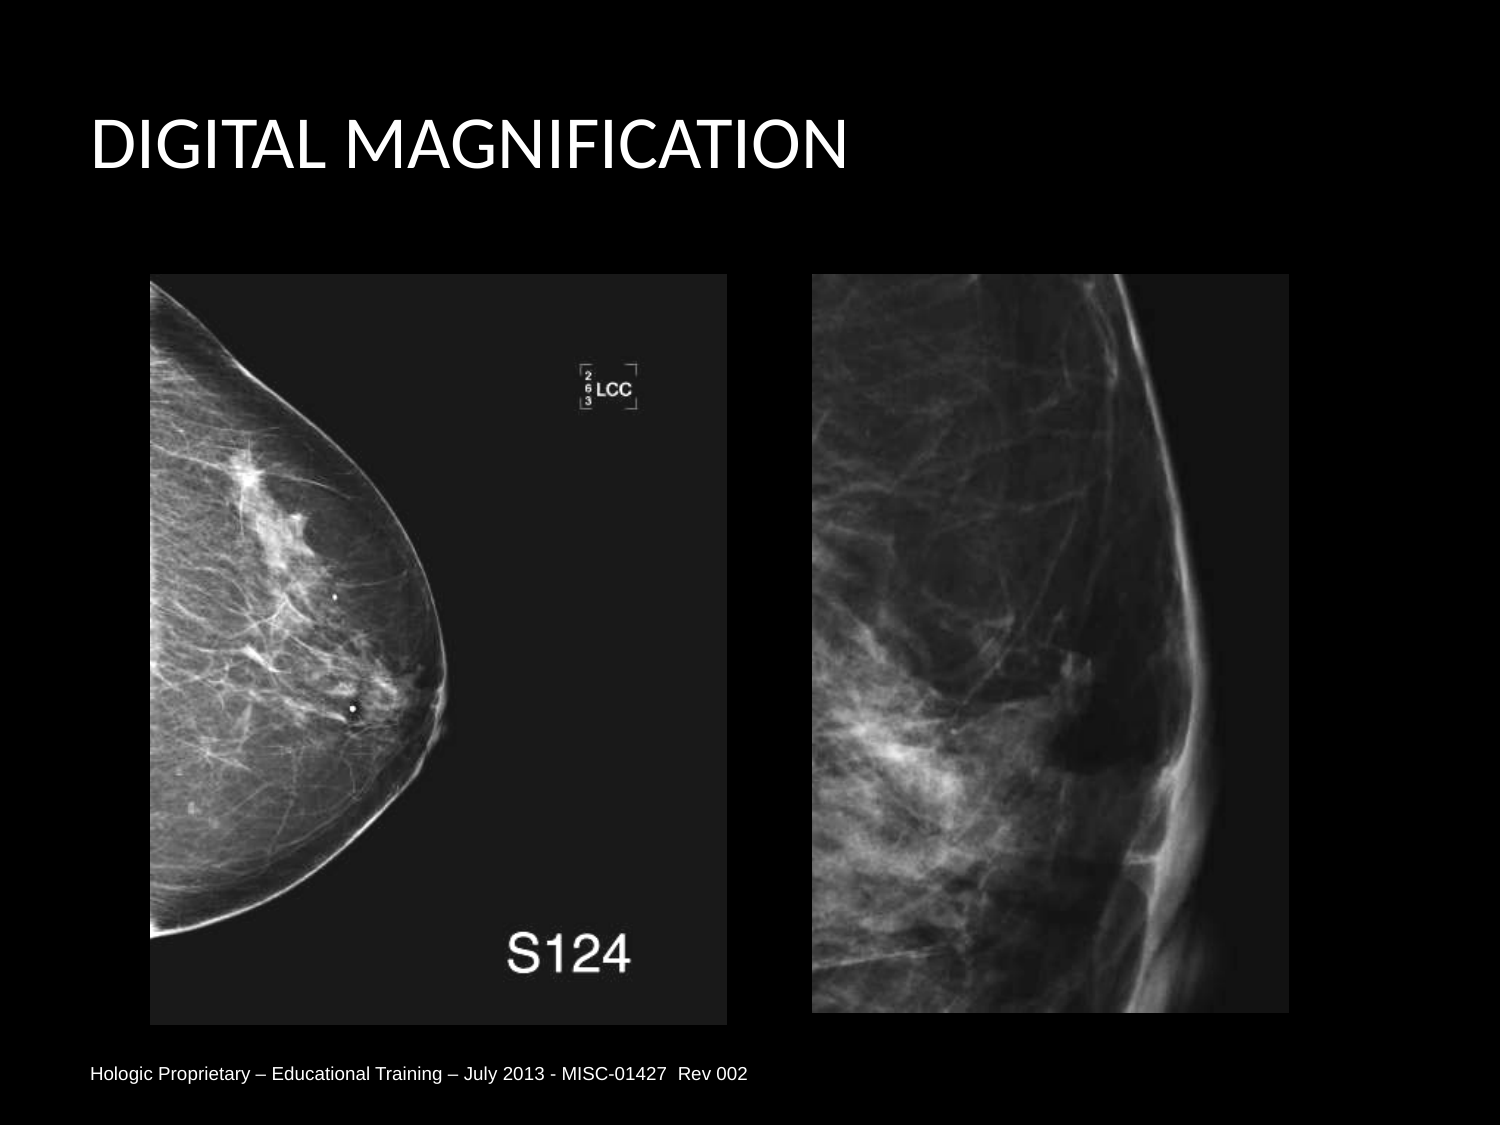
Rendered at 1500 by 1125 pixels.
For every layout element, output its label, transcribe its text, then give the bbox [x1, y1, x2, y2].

picture [149, 274, 727, 1025]
picture [812, 274, 1289, 1013]
footer Hologic Proprietary – Educational Training – July 2013 - MISC-01427 Rev 002 [75, 1042, 988, 1103]
title Digital Magnification [74, 49, 1426, 238]
